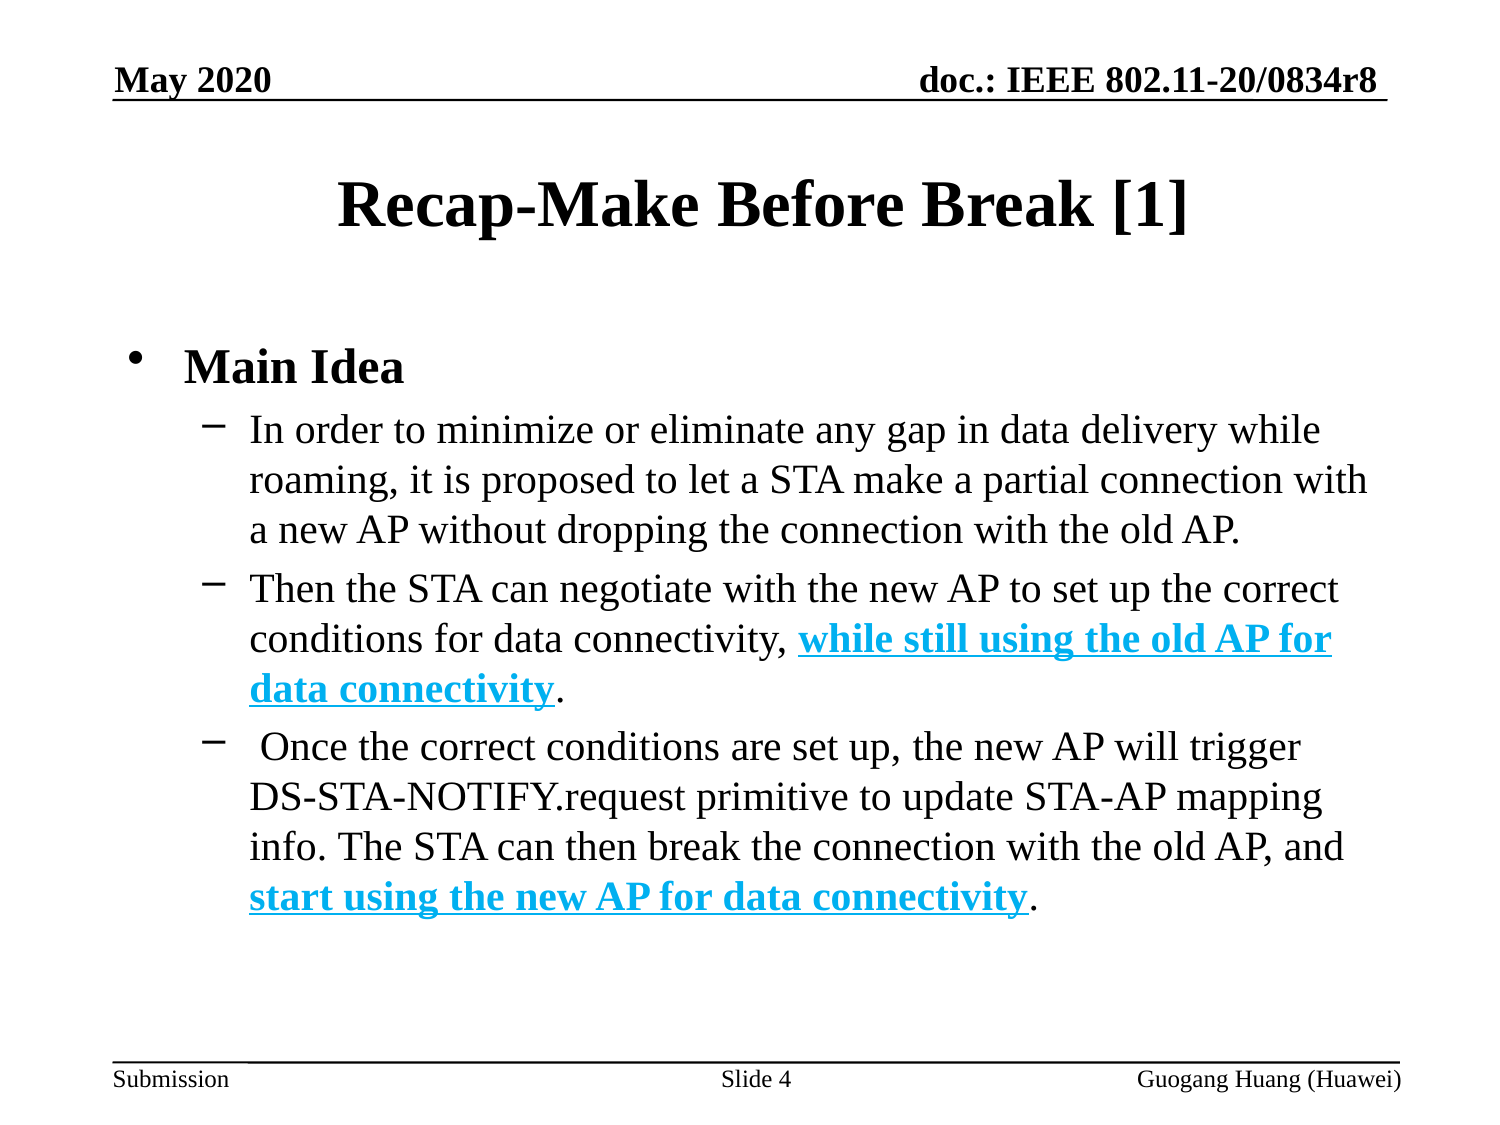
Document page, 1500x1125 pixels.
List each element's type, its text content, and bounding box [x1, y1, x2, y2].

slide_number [114, 54, 274, 101]
list Main Idea In order to minimize or eliminate any gap in data delivery while roaming, it is proposed to let a STA make a partial connection with a new AP without dropping the connection with the old AP. Then the STA can negotiate with the new AP to set up the correct conditions for data connectivity, while still using the old AP for data connectivity. Once the correct conditions are set up, the new AP will trigger DS-STA-NOTIFY.request primitive to update STA-AP mapping info. The STA can then break the connection with the old AP, and start using the new AP for data connectivity. [112, 326, 1388, 1002]
text_box Recap-Make Before Break [1] [126, 112, 1402, 288]
slide_number Slide 4 [712, 1061, 800, 1093]
footer Guogang Huang (Huawei) [1133, 1061, 1402, 1093]
